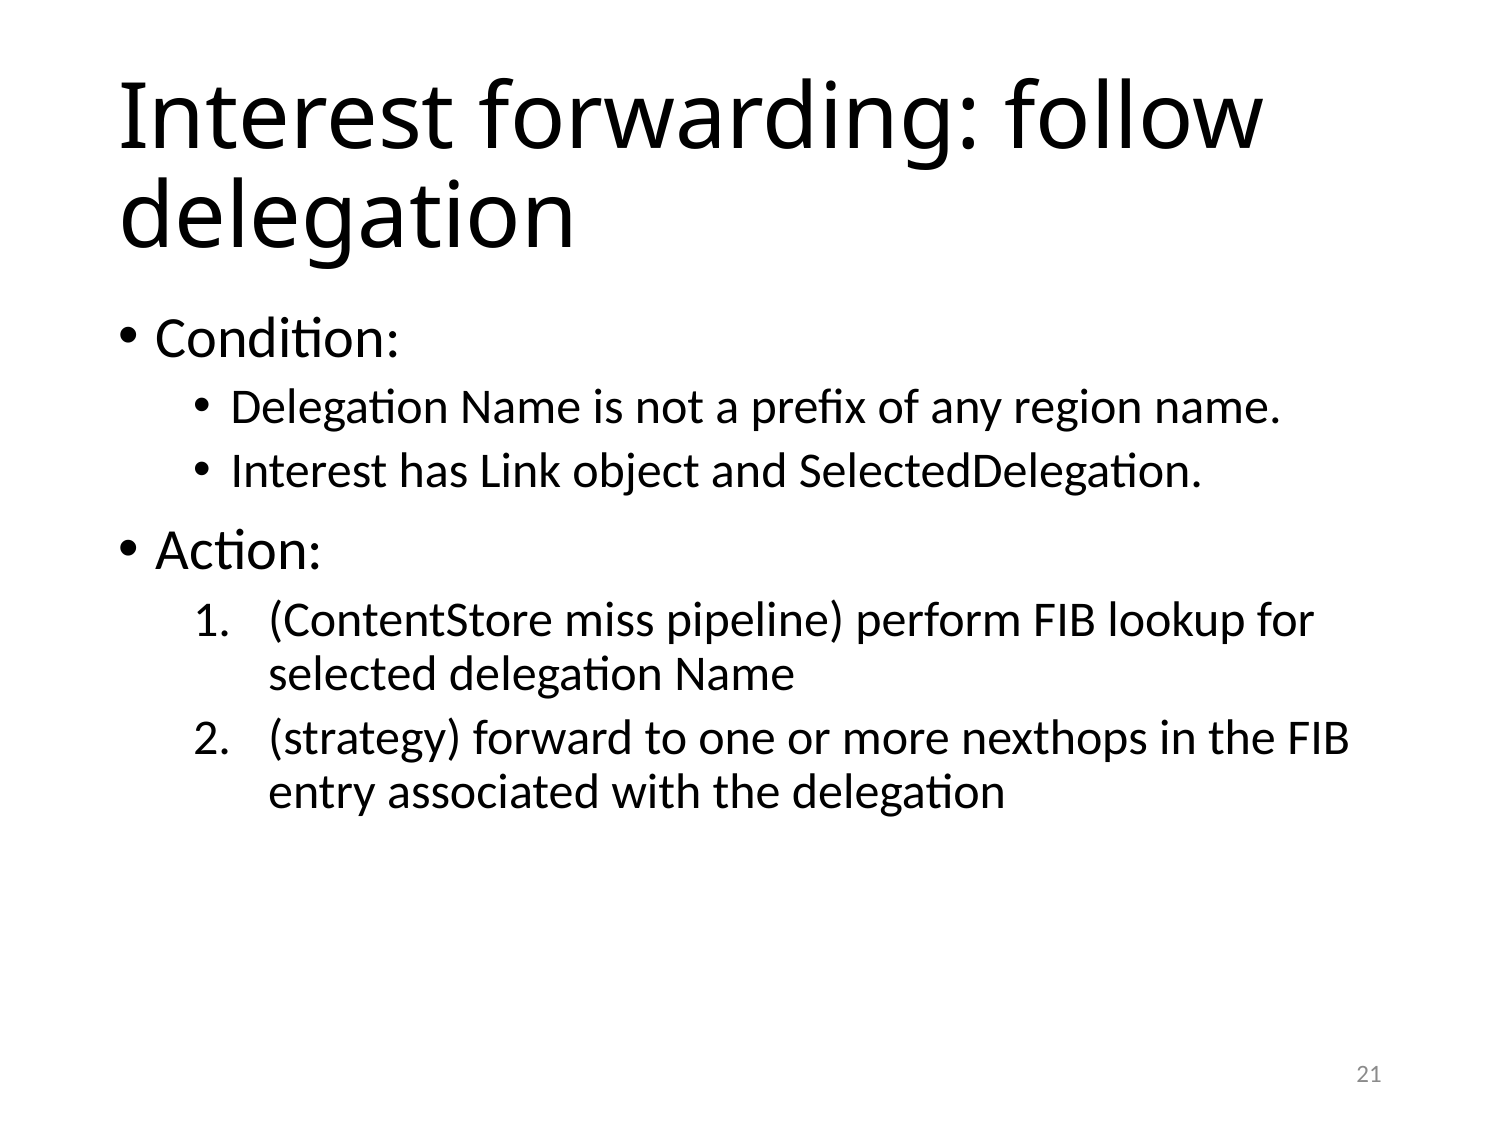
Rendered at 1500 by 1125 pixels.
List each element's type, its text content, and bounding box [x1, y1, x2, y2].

list Condition: Delegation Name is not a prefix of any region name. Interest has Link object and SelectedDelegation. Action: (ContentStore miss pipeline) perform FIB lookup for selected delegation Name (strategy) forward to one or more nexthops in the FIB entry associated with the delegation [103, 299, 1397, 1014]
slide_number 21 [1059, 1042, 1397, 1103]
title Interest forwarding: follow delegation [103, 59, 1397, 278]
